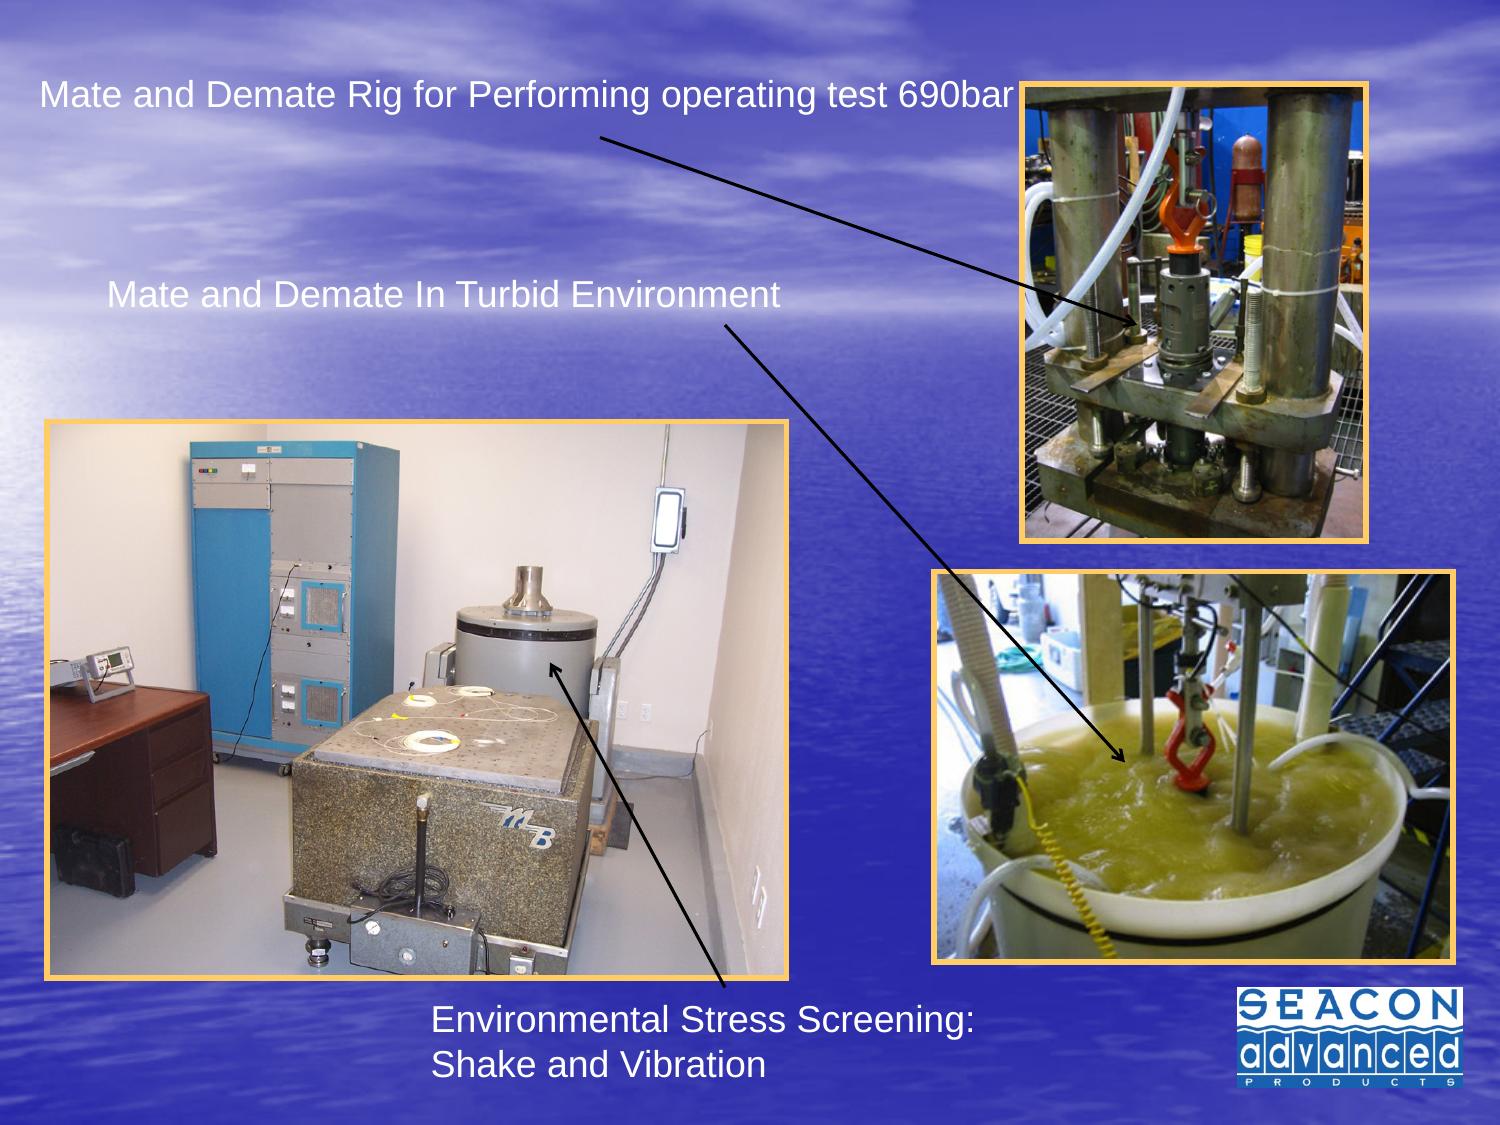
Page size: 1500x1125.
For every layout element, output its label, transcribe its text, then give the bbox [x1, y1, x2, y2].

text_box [49, 424, 784, 975]
picture [1237, 987, 1463, 1088]
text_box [937, 574, 1451, 959]
text_box Environmental Stress Screening: Shake and Vibration [415, 987, 991, 1093]
text_box Mate and Demate In Turbid Environment [91, 262, 594, 323]
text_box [474, 737, 801, 913]
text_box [1024, 87, 1363, 538]
text_box Mate and Demate Rig for Performing operating test 690bar [24, 62, 1030, 123]
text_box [705, 343, 1144, 744]
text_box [599, 137, 1138, 326]
